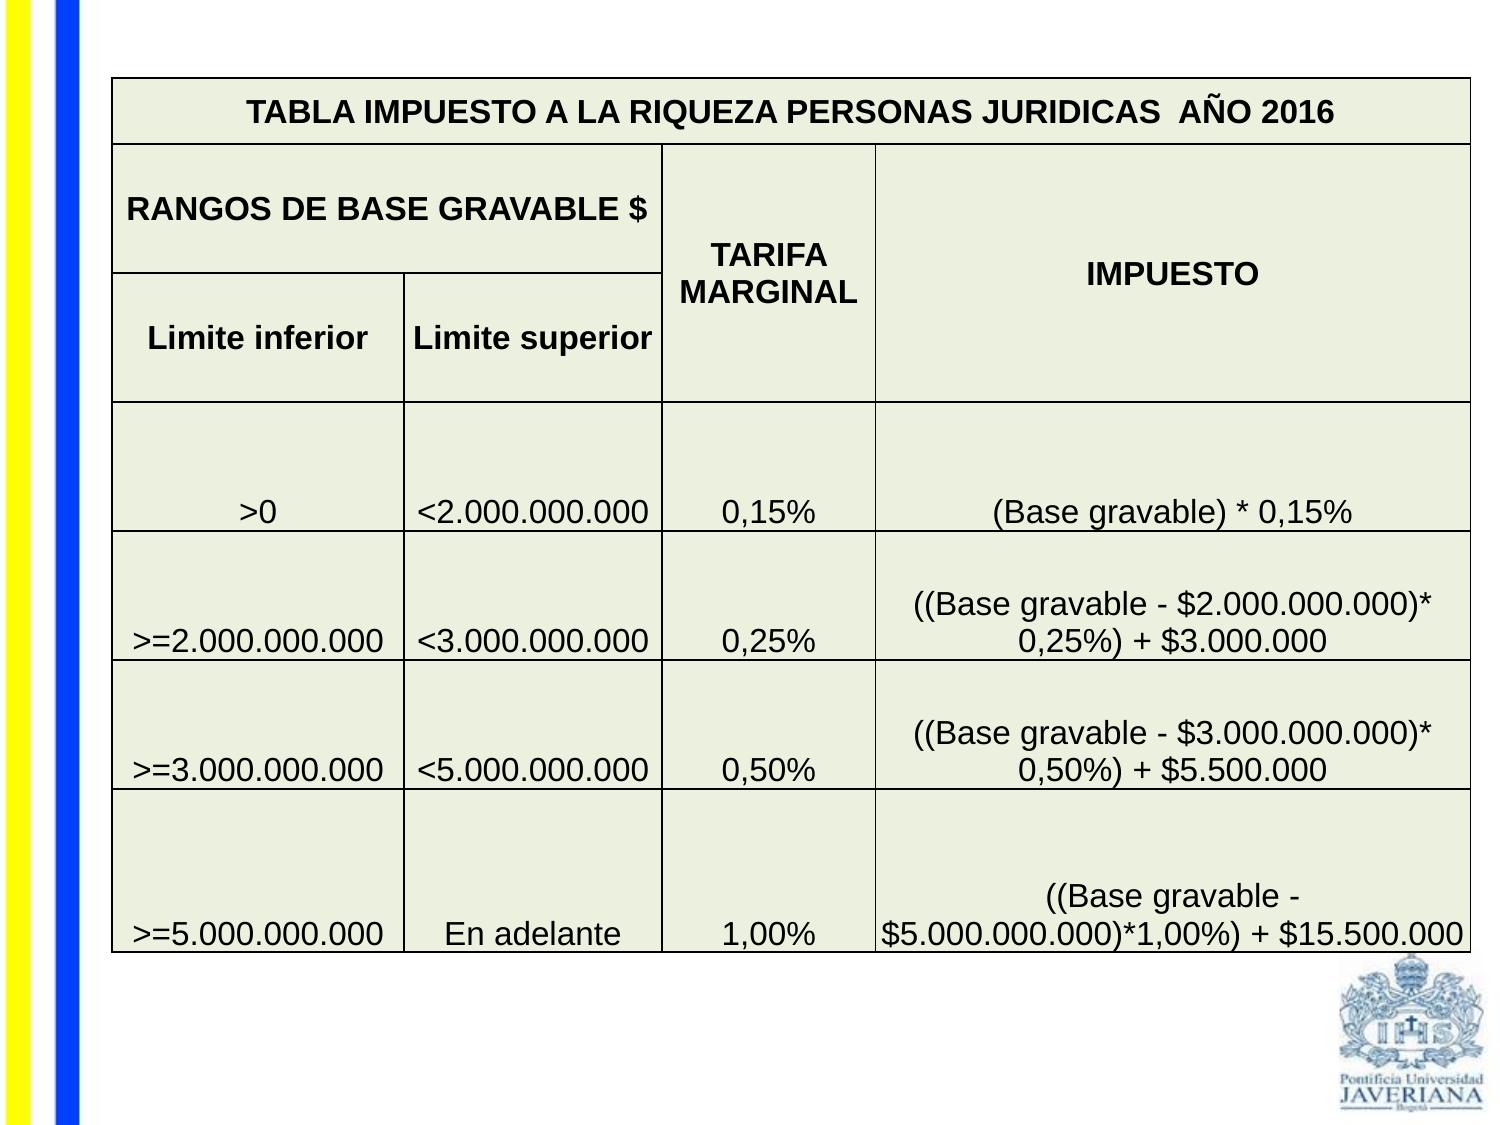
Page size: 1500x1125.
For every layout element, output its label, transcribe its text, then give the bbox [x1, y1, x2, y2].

table_cell ((Base gravable - $5.000.000.000)*1,00%) + $15.500.000 [876, 790, 1470, 951]
table_cell ((Base gravable - $2.000.000.000)* 0,25%) + $3.000.000 [876, 532, 1470, 659]
table_cell IMPUESTO [876, 145, 1470, 401]
table_cell ((Base gravable - $3.000.000.000)* 0,50%) + $5.500.000 [876, 661, 1470, 788]
table_cell 0,25% [663, 532, 875, 659]
table_header TABLA IMPUESTO A LA RIQUEZA PERSONAS JURIDICAS AÑO 2016 [113, 79, 1470, 143]
table_cell TARIFA MARGINAL [663, 145, 875, 401]
table_cell >=2.000.000.000 [113, 532, 403, 659]
table_cell Limite inferior [113, 274, 403, 401]
table_cell 1,00% [663, 790, 875, 951]
table_cell RANGOS DE BASE GRAVABLE $ [113, 145, 661, 272]
table_cell 0,15% [663, 403, 875, 530]
table_cell <2.000.000.000 [405, 403, 661, 530]
table_cell 0,50% [663, 661, 875, 788]
table_cell Limite superior [405, 274, 661, 401]
table_cell <3.000.000.000 [405, 532, 661, 659]
table_cell >0 [113, 403, 403, 530]
table_cell <5.000.000.000 [405, 661, 661, 788]
table_cell (Base gravable) * 0,15% [876, 403, 1470, 530]
table_cell >=3.000.000.000 [113, 661, 403, 788]
table_cell >=5.000.000.000 [113, 790, 403, 951]
table_cell En adelante [405, 790, 661, 951]
picture [0, 0, 1500, 1125]
